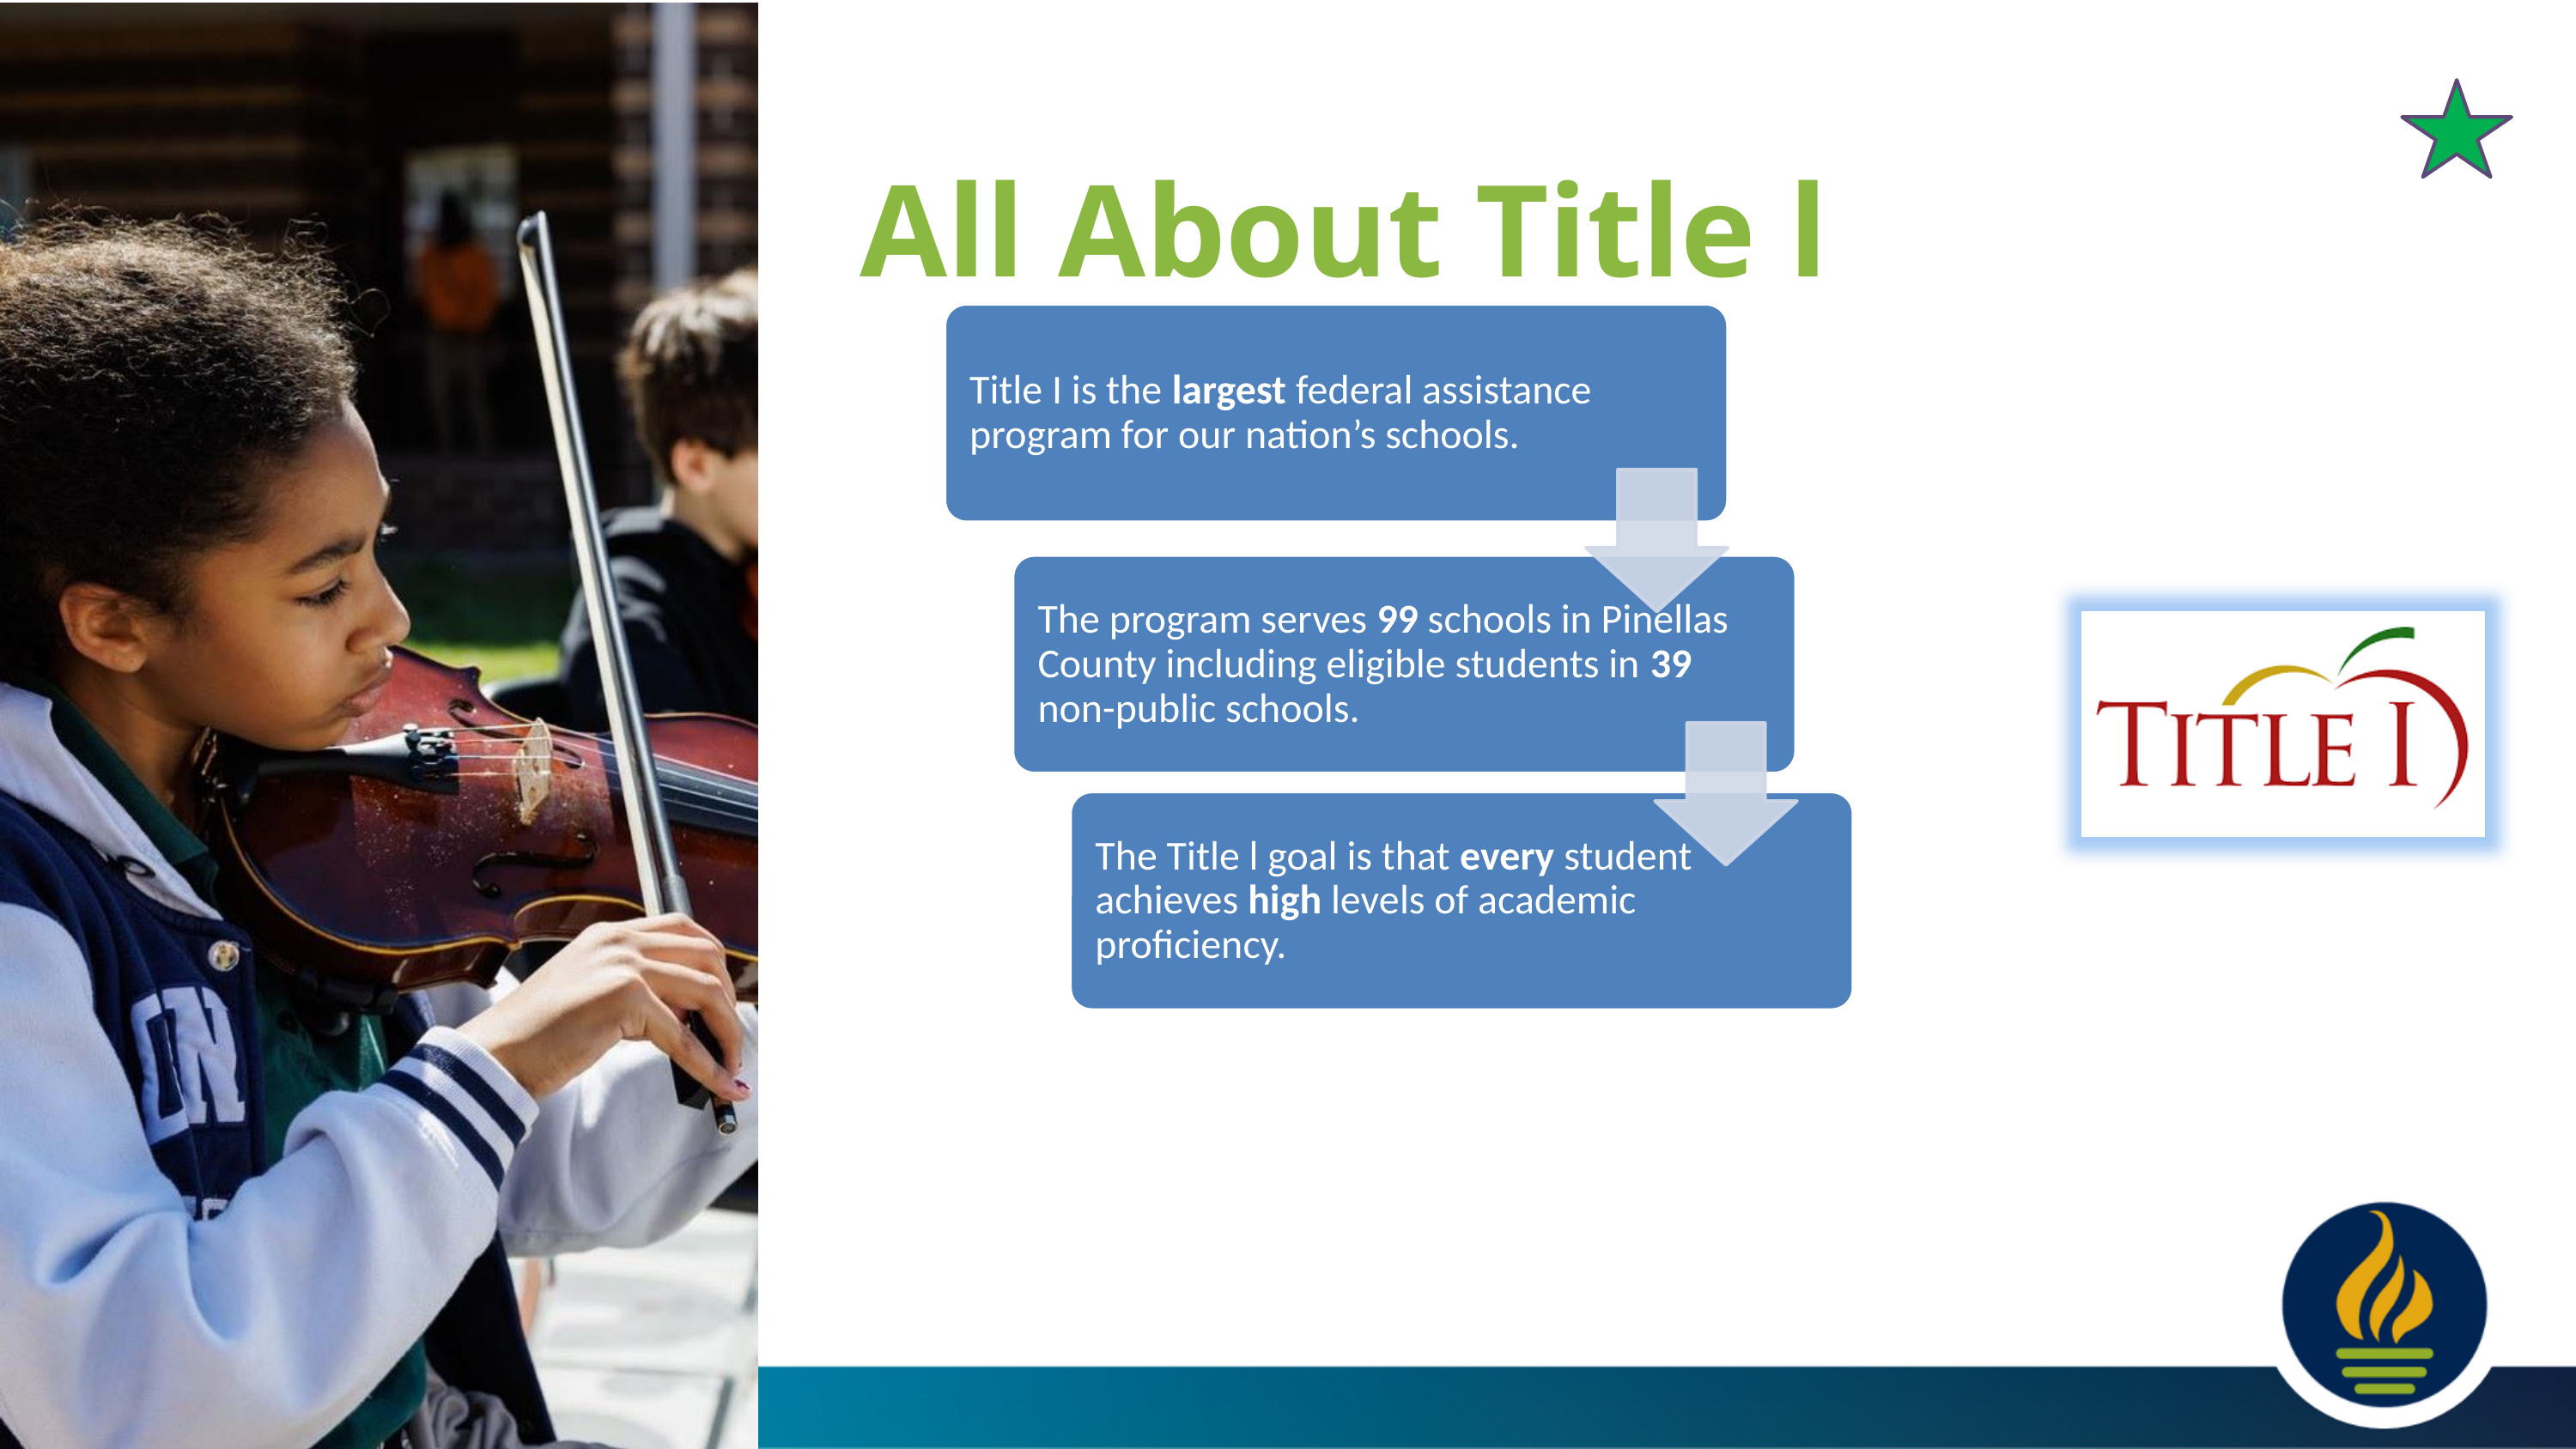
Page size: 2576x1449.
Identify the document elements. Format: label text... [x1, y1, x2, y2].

text_box [2400, 78, 2513, 179]
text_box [944, 303, 1867, 1033]
text_box All About Title l [860, 124, 2443, 303]
picture [0, 0, 2576, 1449]
